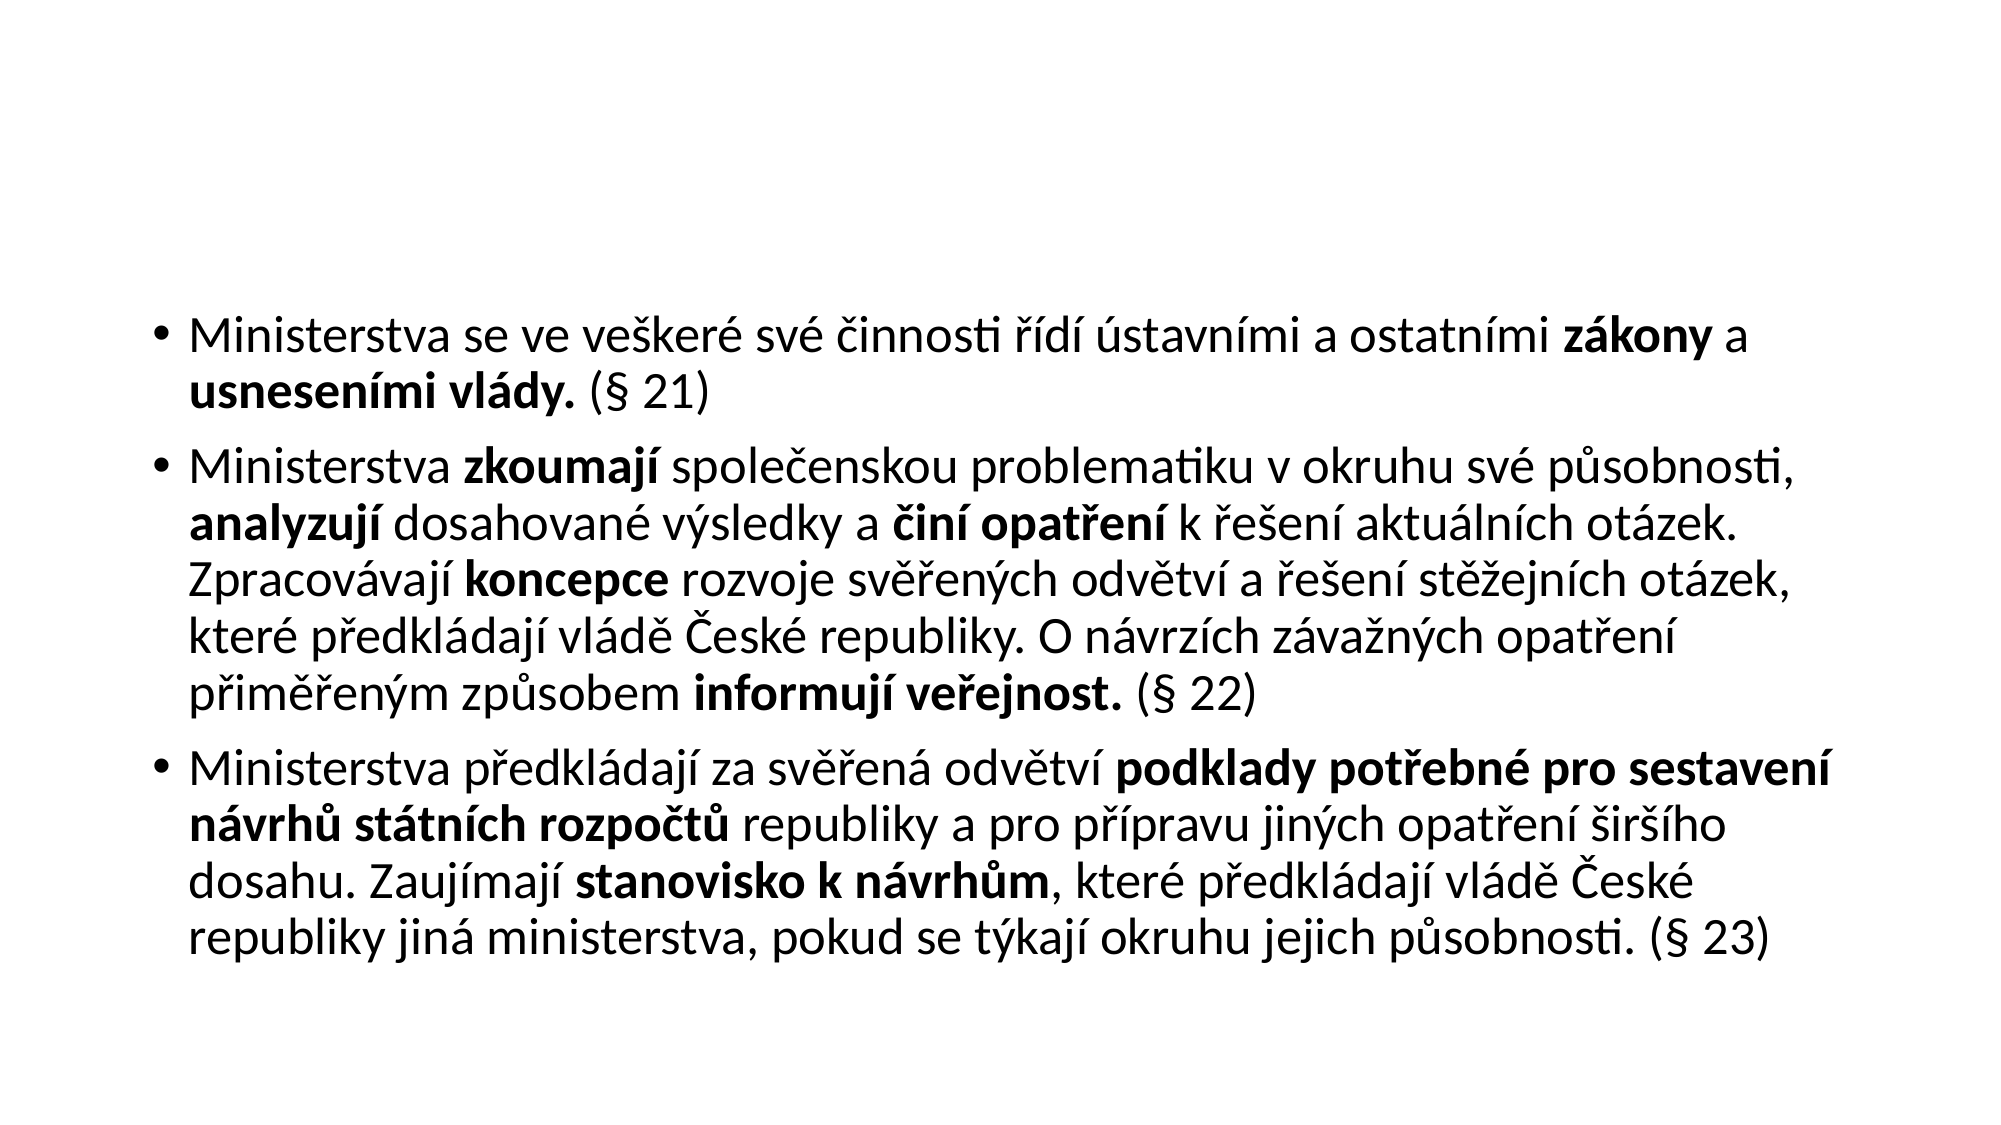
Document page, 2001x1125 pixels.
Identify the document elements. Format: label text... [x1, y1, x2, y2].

list Ministerstva se ve veškeré své činnosti řídí ústavními a ostatními zákony a usneseními vlády. (§ 21) Ministerstva zkoumají společenskou problematiku v okruhu své působnosti, analyzují dosahované výsledky a činí opatření k řešení aktuálních otázek. Zpracovávají koncepce rozvoje svěřených odvětví a řešení stěžejních otázek, které předkládají vládě České republiky. O návrzích závažných opatření přiměřeným způsobem informují veřejnost. (§ 22) Ministerstva předkládají za svěřená odvětví podklady potřebné pro sestavení návrhů státních rozpočtů republiky a pro přípravu jiných opatření širšího dosahu. Zaujímají stanovisko k návrhům, které předkládají vládě České republiky jiná ministerstva, pokud se týkají okruhu jejich působnosti. (§ 23) [137, 299, 1863, 1014]
